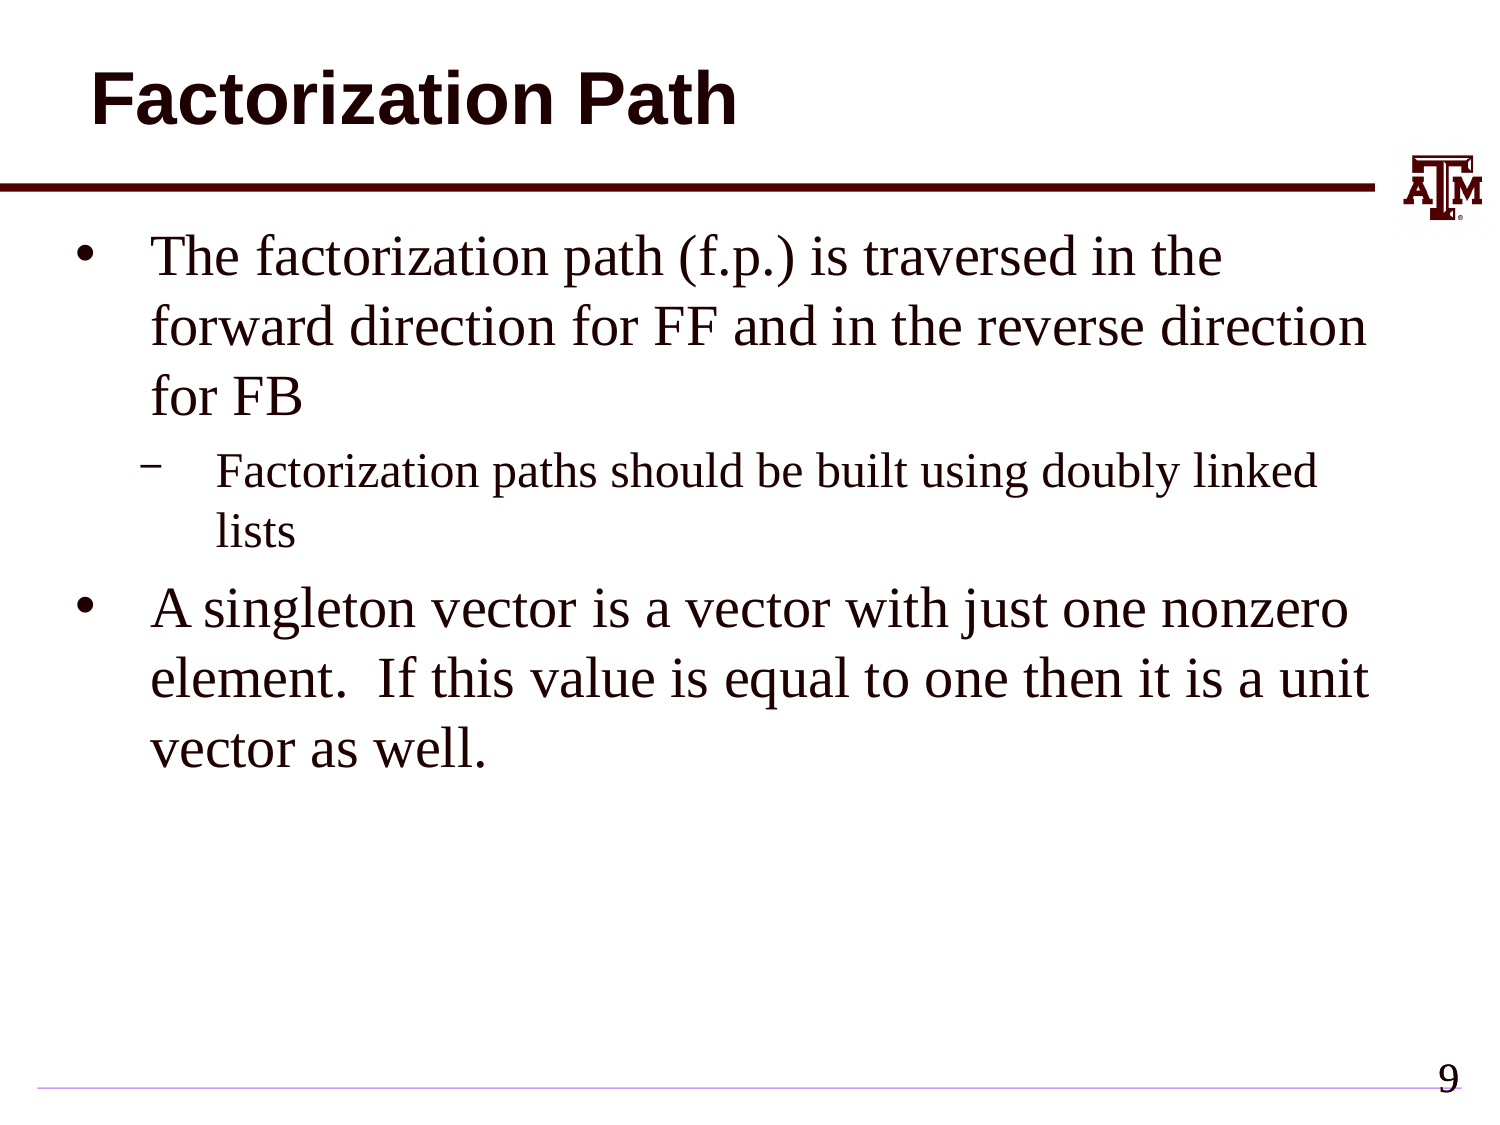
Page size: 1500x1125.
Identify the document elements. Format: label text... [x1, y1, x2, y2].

picture [1392, 137, 1493, 238]
text_box 8 [1162, 1037, 1475, 1113]
list The factorization path (f.p.) is traversed in the forward direction for FF and in the reverse direction for FB Factorization paths should be built using doubly linked lists A singleton vector is a vector with just one nonzero element. If this value is equal to one then it is a unit vector as well.. [59, 209, 1401, 938]
title Factorization Path [74, 12, 1388, 188]
